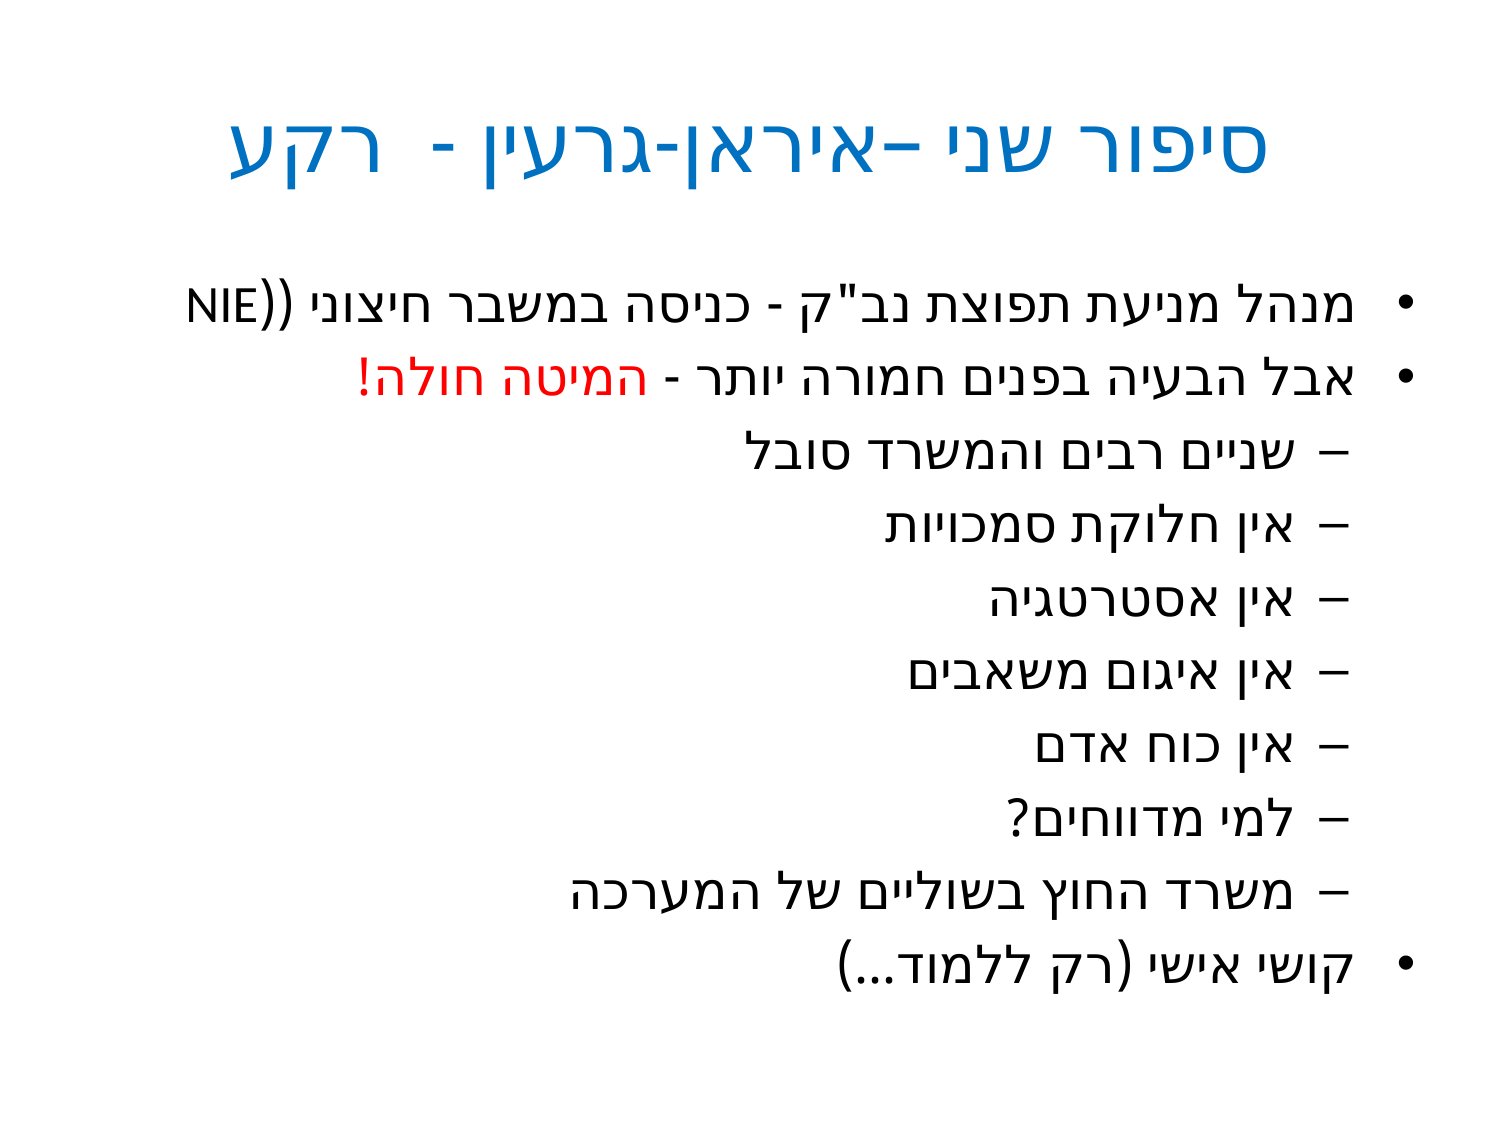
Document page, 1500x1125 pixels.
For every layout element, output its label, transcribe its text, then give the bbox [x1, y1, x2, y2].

title סיפור שני –איראן-גרעין - רקע [75, 45, 1425, 233]
list מנהל מניעת תפוצת נב"ק - כניסה במשבר חיצוני ((NIE אבל הבעיה בפנים חמורה יותר - המיטה חולה! שניים רבים והמשרד סובל אין חלוקת סמכויות אין אסטרטגיה אין איגום משאבים אין כוח אדם למי מדווחים? משרד החוץ בשוליים של המערכה קושי אישי (רק ללמוד...) [75, 262, 1425, 1005]
